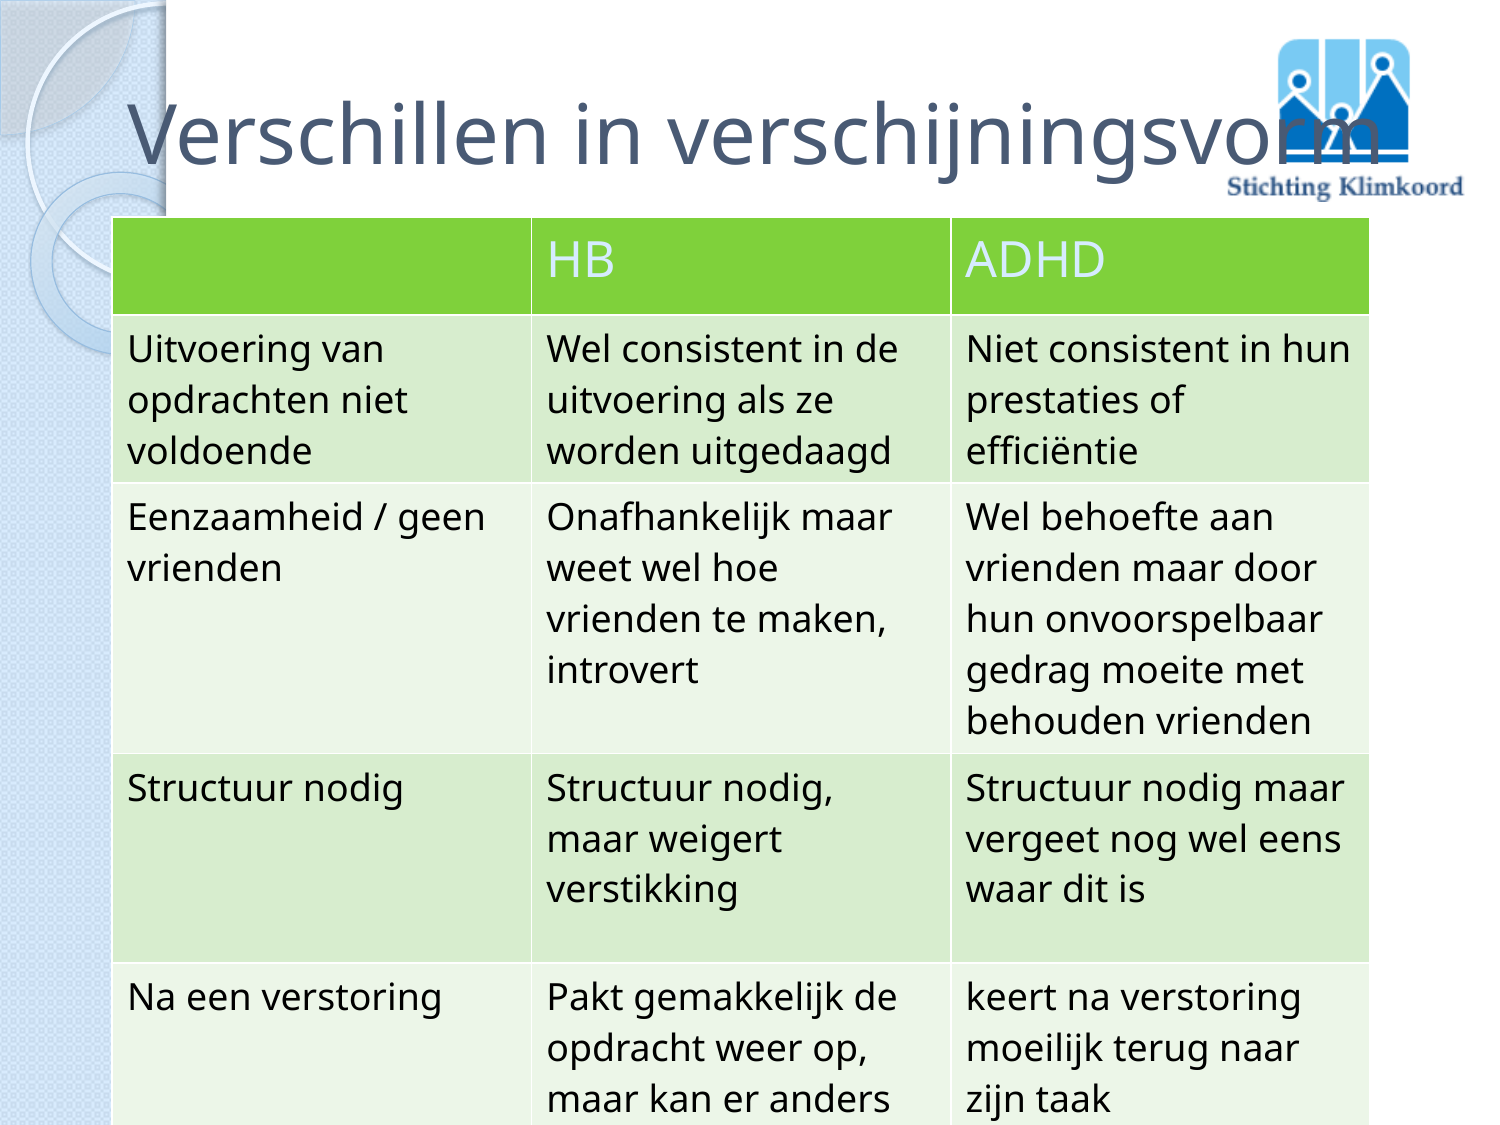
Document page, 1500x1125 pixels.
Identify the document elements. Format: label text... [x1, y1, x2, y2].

table_header ADHD [952, 218, 1369, 314]
table_cell Structuur nodig maar vergeet nog wel eens waar dit is [952, 754, 1369, 962]
table_cell Niet consistent in hun prestaties of efficiëntie [952, 316, 1369, 482]
table_header HB [532, 218, 950, 314]
table_cell Structuur nodig [113, 754, 531, 962]
table_cell Onafhankelijk maar weet wel hoe vrienden te maken, introvert [532, 484, 950, 753]
table_cell Wel consistent in de uitvoering als ze worden uitgedaagd [532, 316, 950, 482]
picture [1222, 30, 1468, 202]
title Verschillen in verschijningsvorm [112, 72, 1438, 191]
table_cell Na een verstoring [113, 964, 531, 1125]
table_cell Wel behoefte aan vrienden maar door hun onvoorspelbaar gedrag moeite met behouden vrienden [952, 484, 1369, 753]
table_cell Pakt gemakkelijk de opdracht weer op, maar kan er anders over redeneren [532, 964, 950, 1125]
table_cell keert na verstoring moeilijk terug naar zijn taak [952, 964, 1369, 1125]
table_cell Structuur nodig, maar weigert verstikking [532, 754, 950, 962]
table_header [113, 218, 531, 314]
table_cell Uitvoering van opdrachten niet voldoende [113, 316, 531, 482]
table_cell Eenzaamheid / geen vrienden [113, 484, 531, 753]
